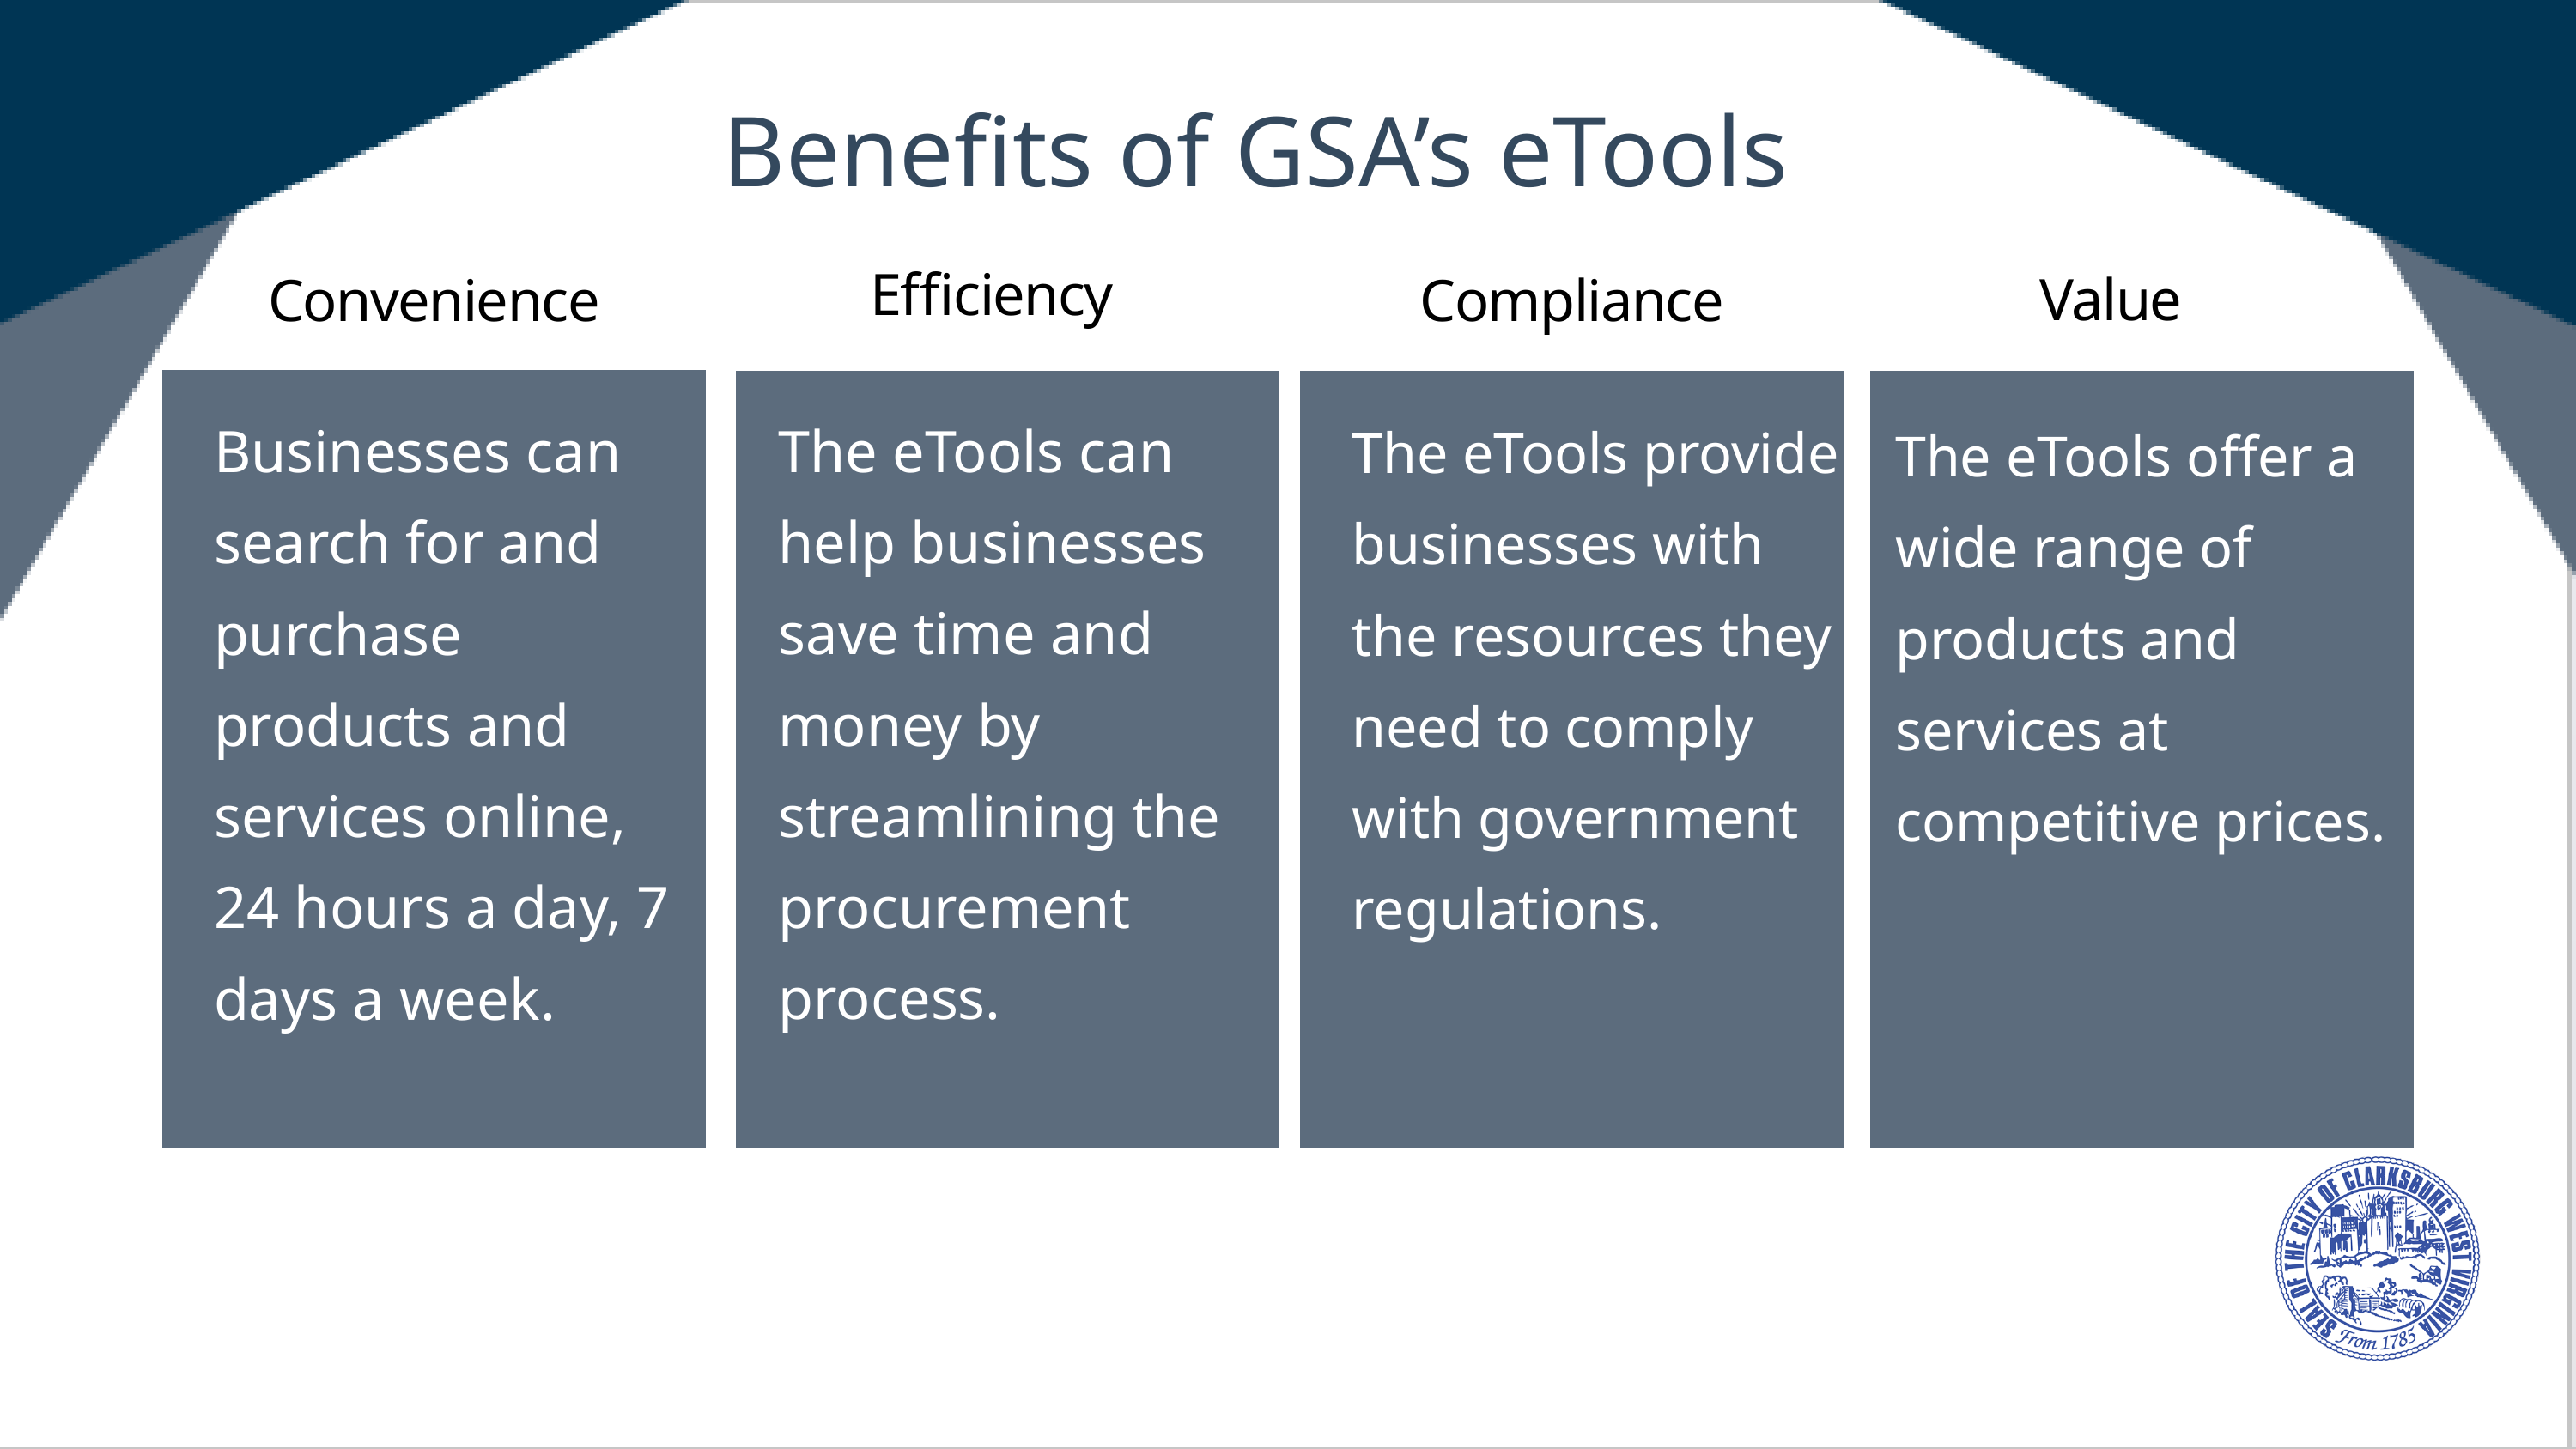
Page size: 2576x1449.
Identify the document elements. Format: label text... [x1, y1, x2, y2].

text_box [1431, 0, 2576, 170]
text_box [161, 240, 2415, 1149]
title Benefits of GSA’s eTools [483, 70, 2029, 240]
picture [0, 0, 2576, 1449]
